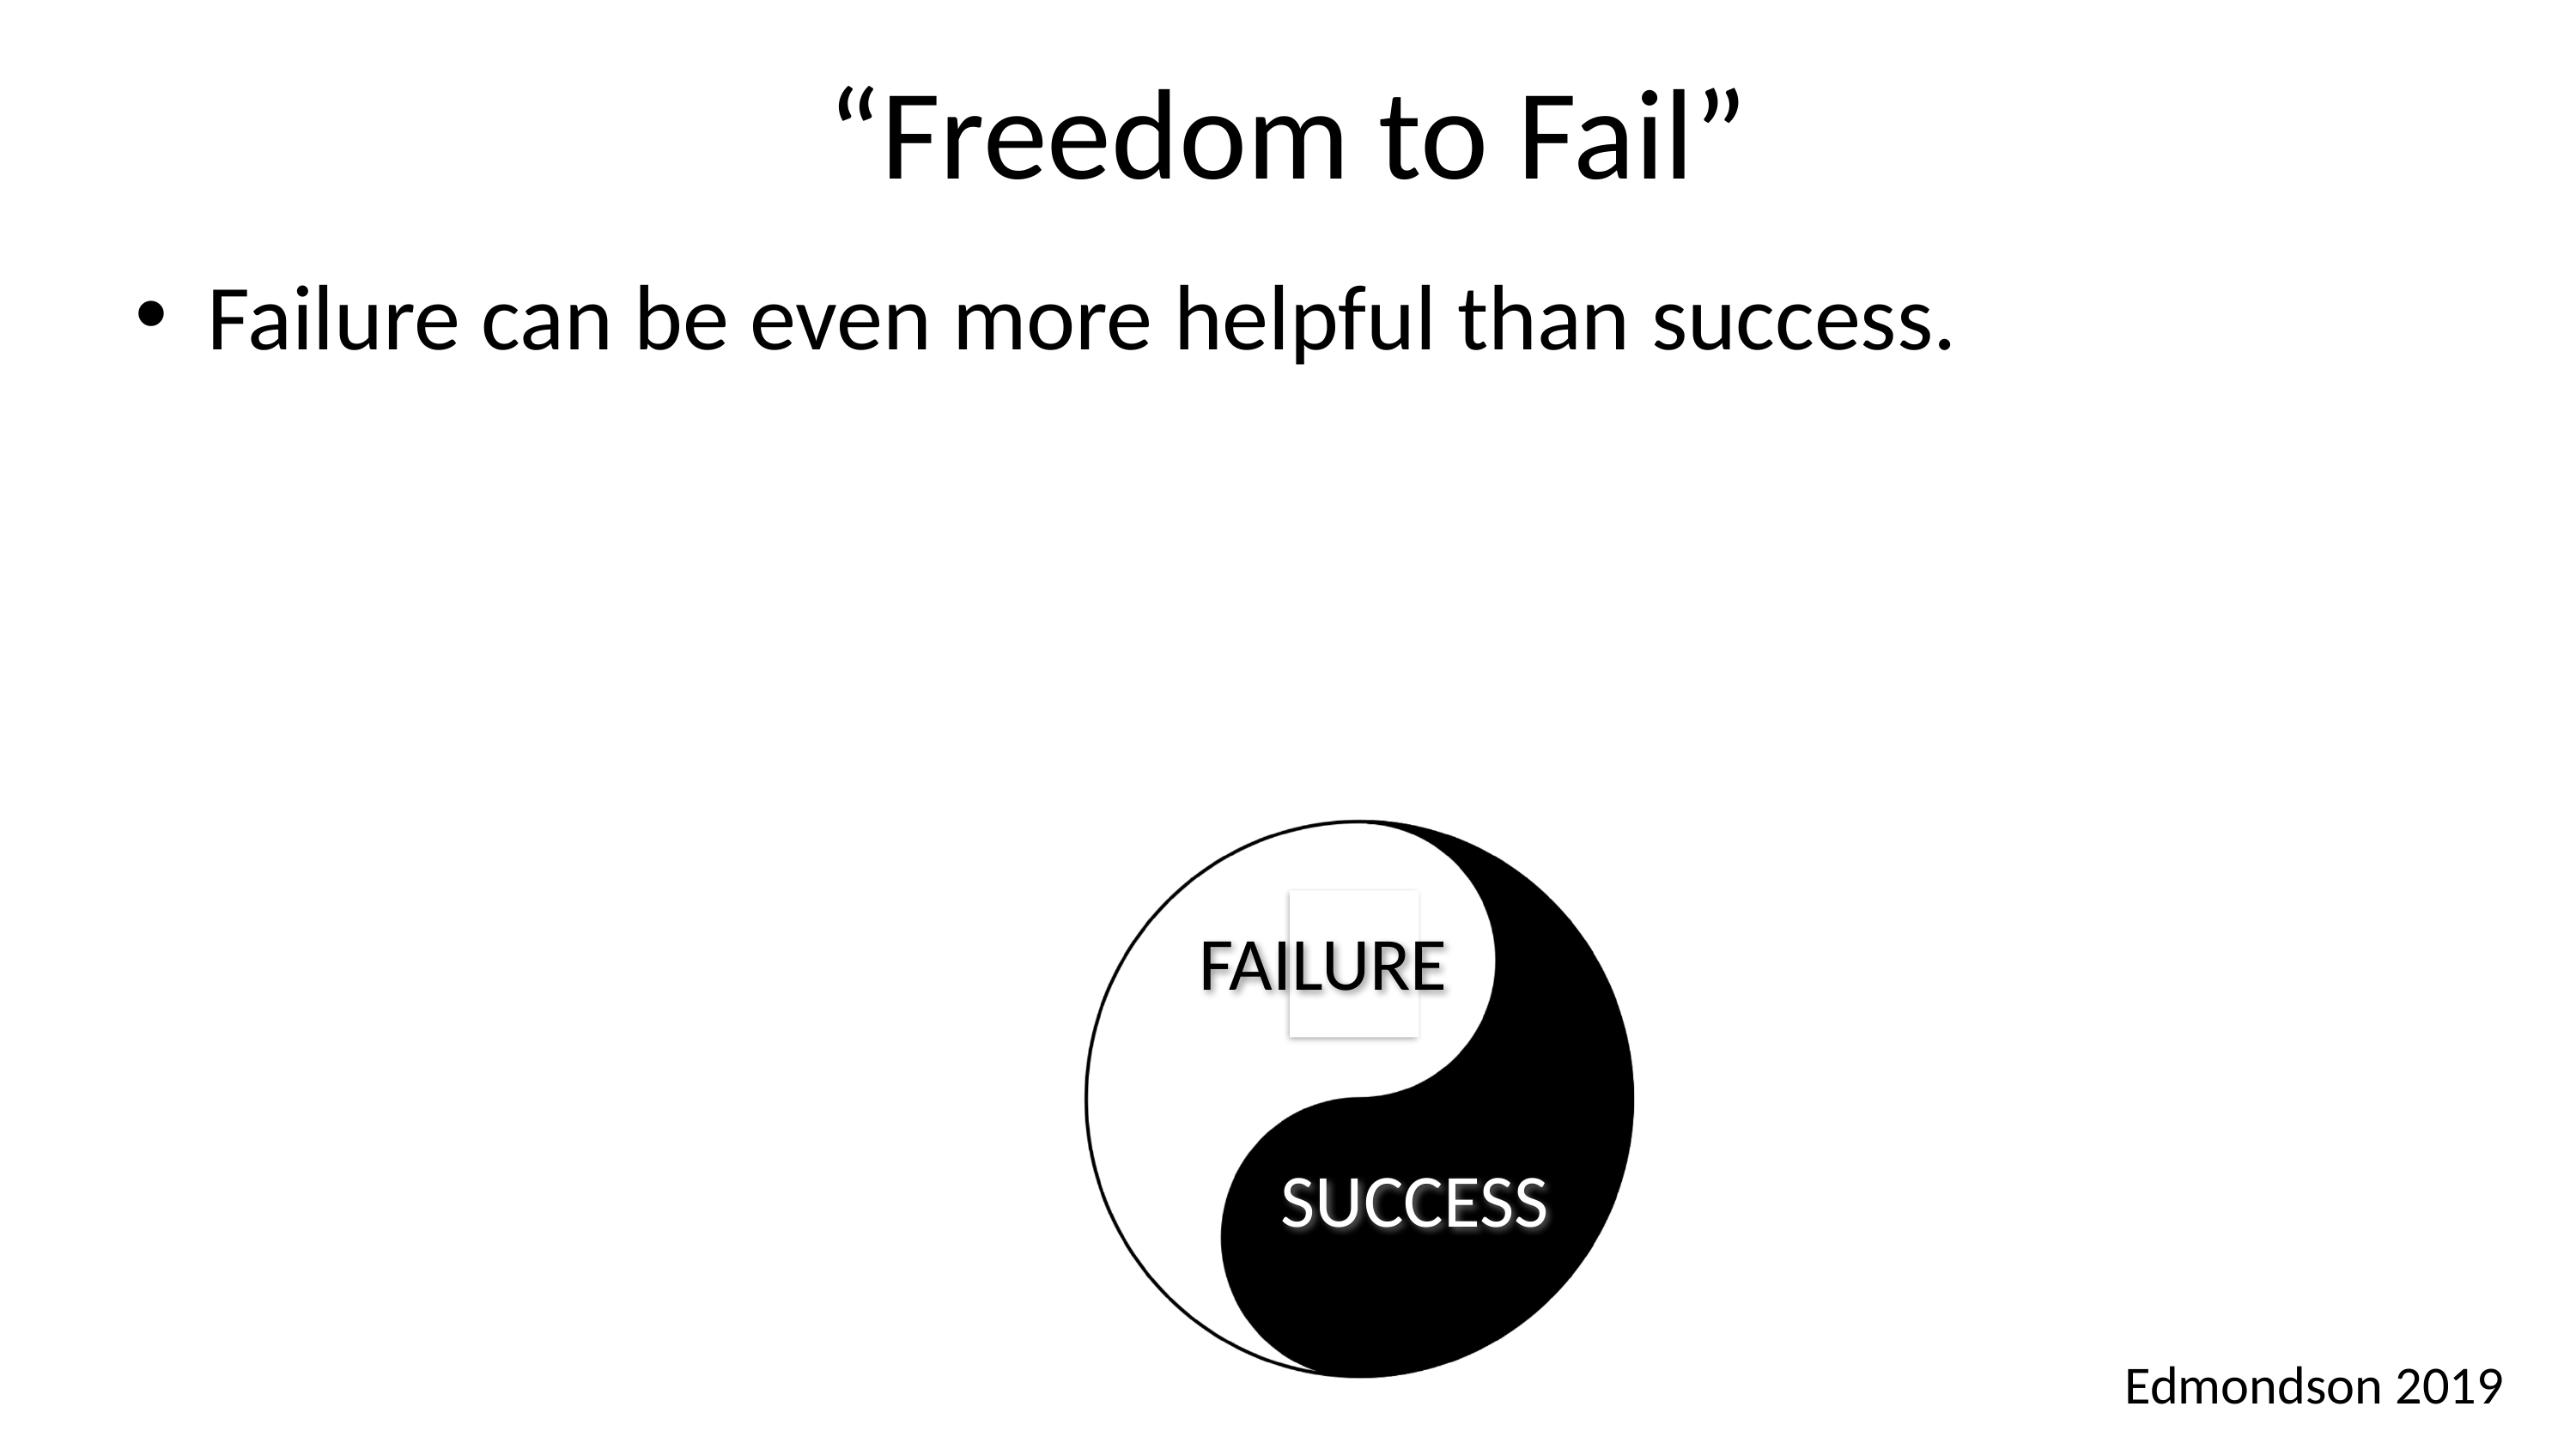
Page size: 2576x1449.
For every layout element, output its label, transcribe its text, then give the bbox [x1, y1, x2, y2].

title “Freedom to Fail” [418, 6, 2158, 248]
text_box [1078, 814, 1639, 1384]
list Failure can be even more helpful than success. [122, 250, 2458, 874]
text_box Edmondson 2019 [2111, 1343, 2518, 1422]
